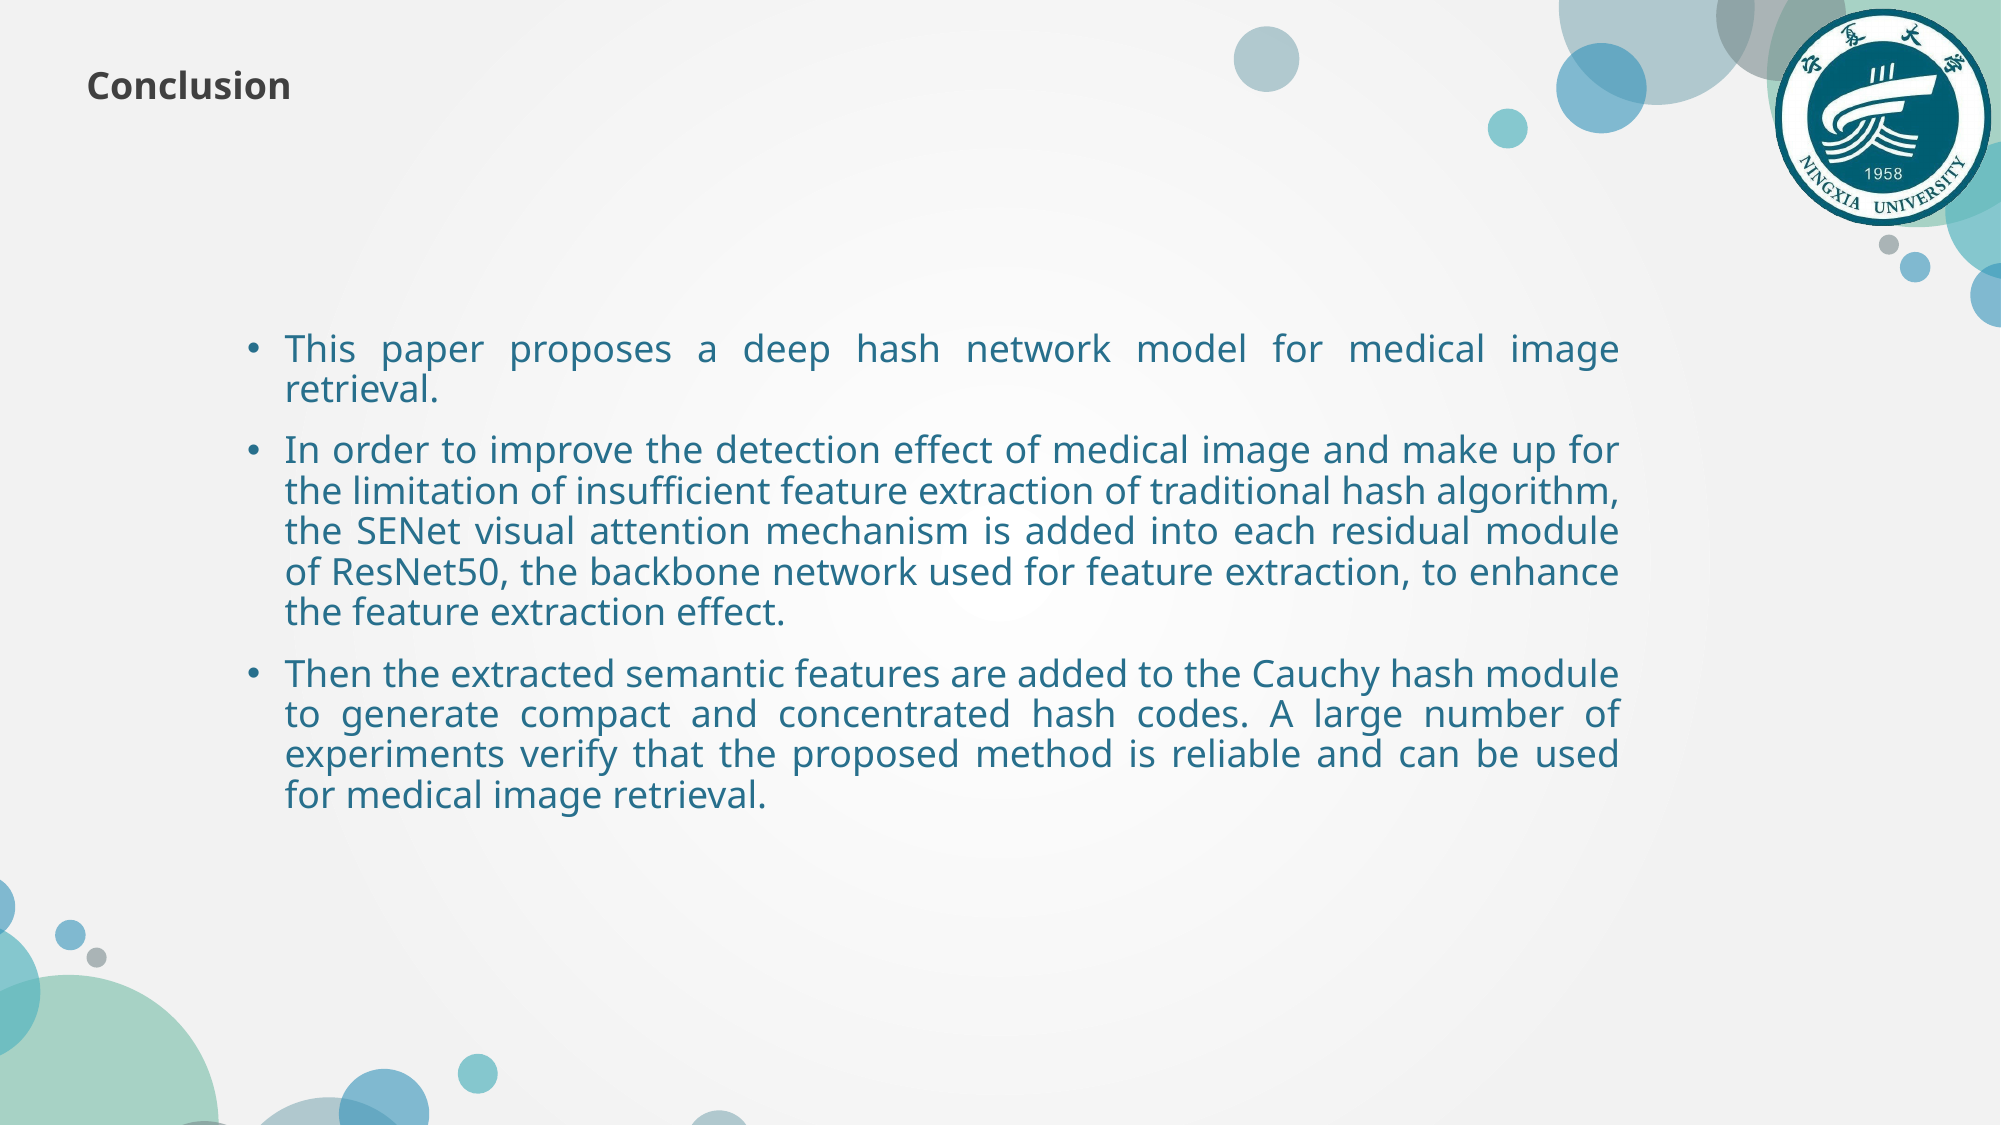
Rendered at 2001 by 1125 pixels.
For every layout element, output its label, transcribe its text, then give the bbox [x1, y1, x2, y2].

picture [1763, 0, 2000, 237]
list Conclusion [71, 41, 630, 108]
text_box This paper proposes a deep hash network model for medical image retrieval. In order to improve the detection effect of medical image and make up for the limitation of insufficient feature extraction of traditional hash algorithm, the SENet visual attention mechanism is added into each residual module of ResNet50, the backbone network used for feature extraction, to enhance the feature extraction effect. Then the extracted semantic features are added to the Cauchy hash module to generate compact and concentrated hash codes. A large number of experiments verify that the proposed method is reliable and can be used for medical image retrieval. [232, 322, 1636, 1004]
